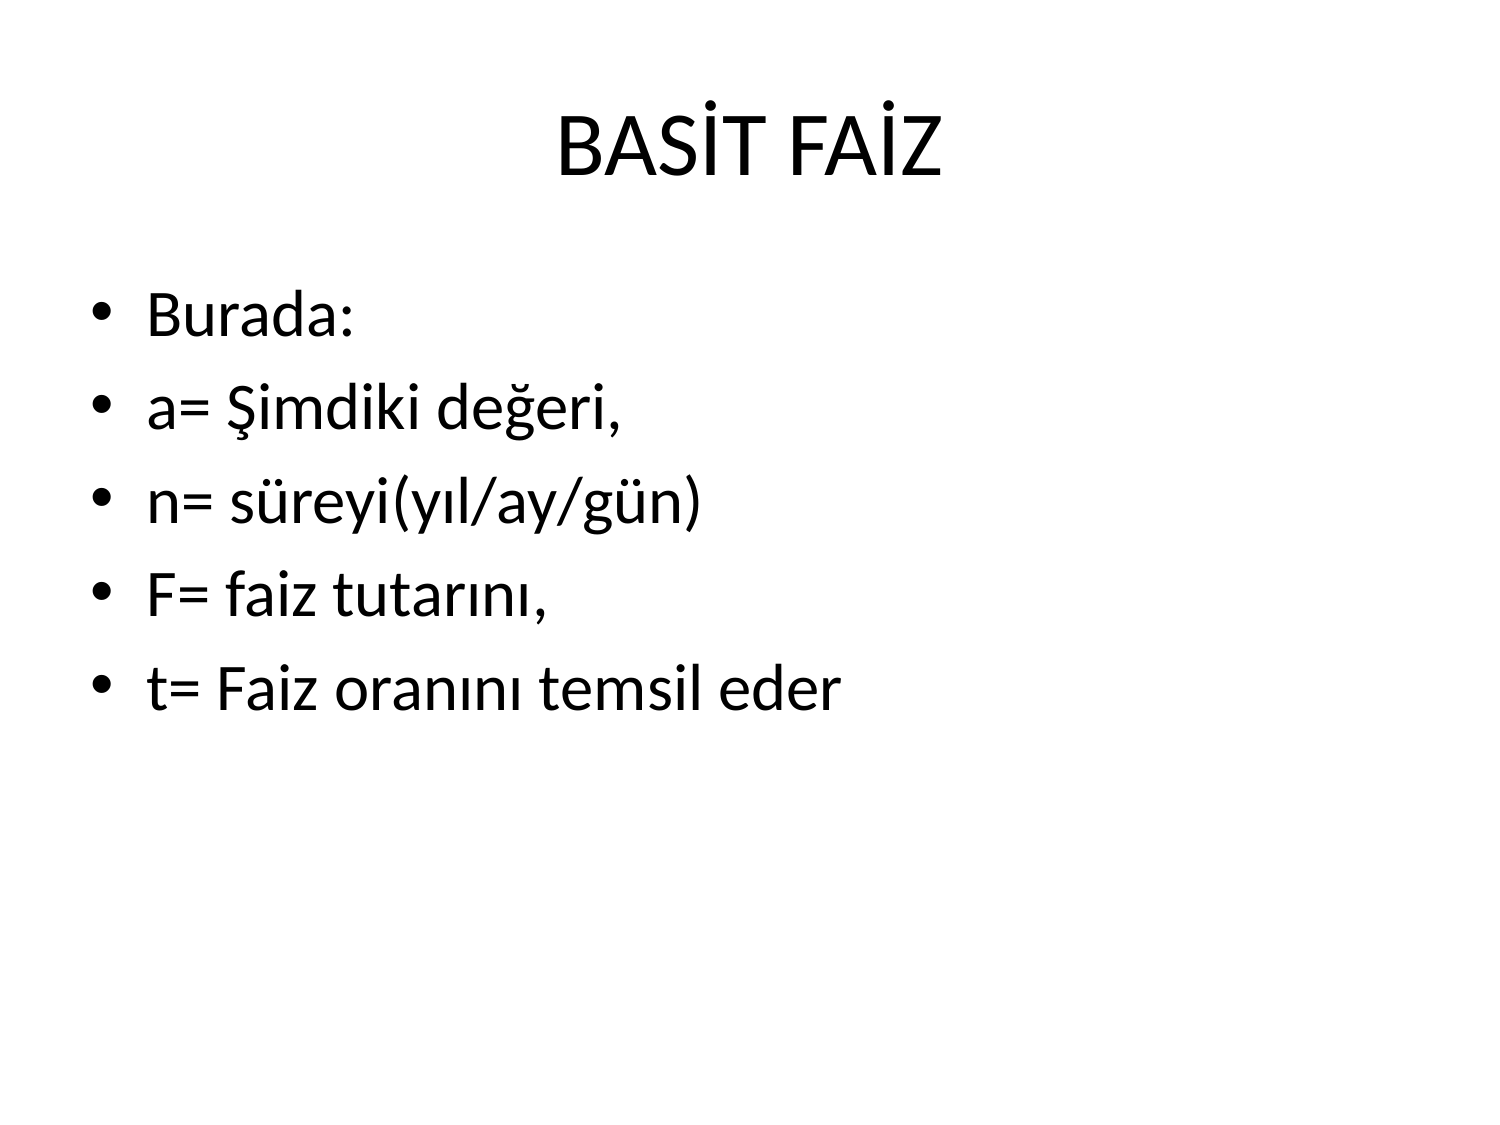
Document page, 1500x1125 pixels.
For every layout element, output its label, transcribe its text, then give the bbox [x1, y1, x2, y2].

title BASİT FAİZ [75, 45, 1425, 233]
list Burada: a= Şimdiki değeri, n= süreyi(yıl/ay/gün) F= faiz tutarını, t= Faiz oranını temsil eder [75, 262, 1425, 1005]
